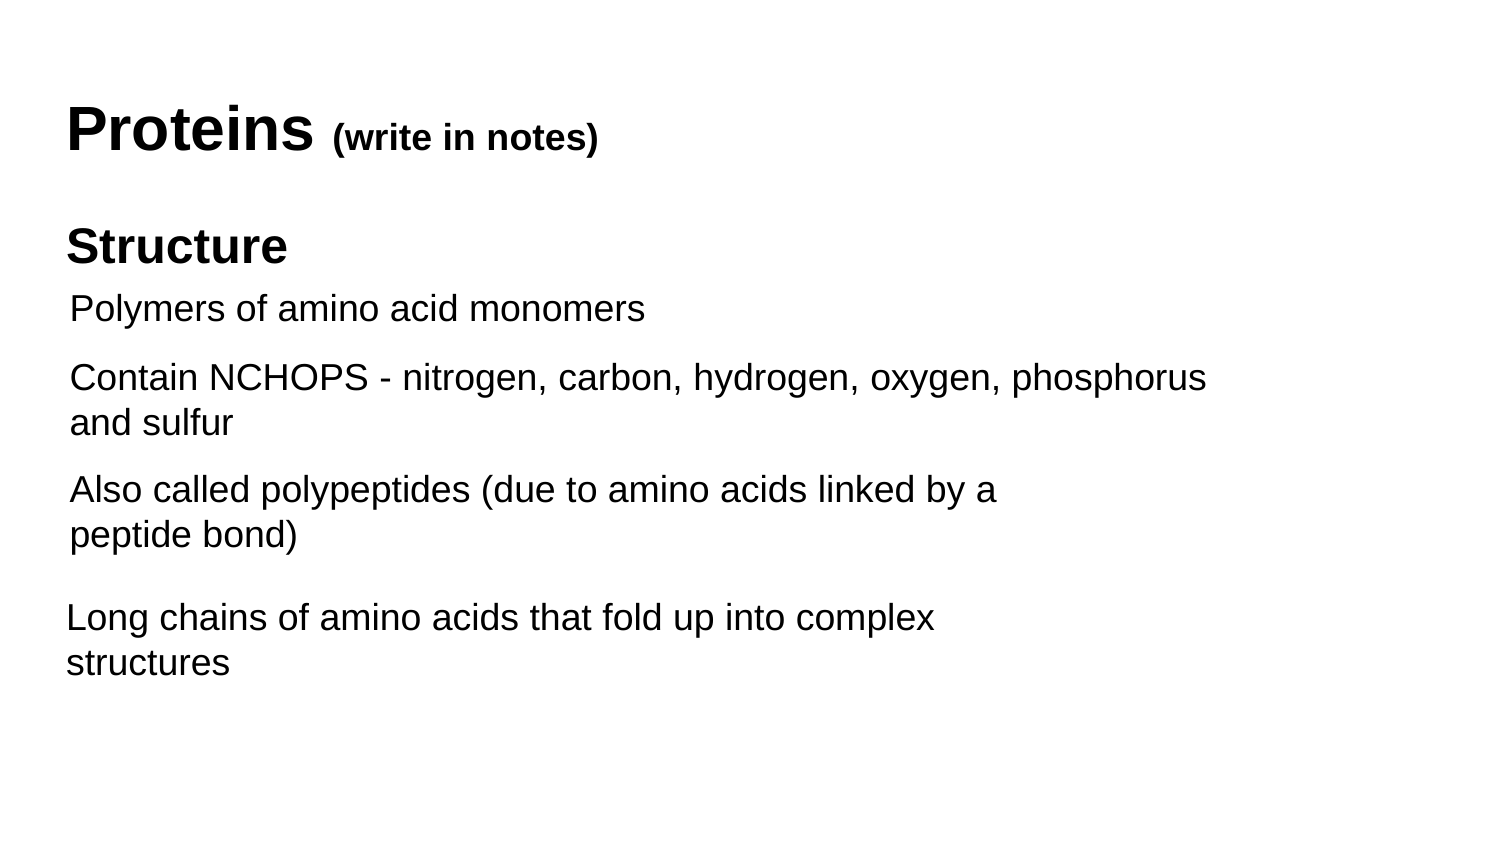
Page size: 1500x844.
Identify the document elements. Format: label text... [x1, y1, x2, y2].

title Proteins (write in notes) [51, 72, 1449, 167]
text_box Also called polypeptides (due to amino acids linked by a peptide bond) [54, 450, 1133, 580]
text_box Contain NCHOPS - nitrogen, carbon, hydrogen, oxygen, phosphorus and sulfur [54, 337, 1230, 440]
text_box Polymers of amino acid monomers [54, 268, 1102, 337]
list Structure [51, 189, 1449, 269]
text_box Long chains of amino acids that fold up into complex structures [51, 577, 961, 680]
